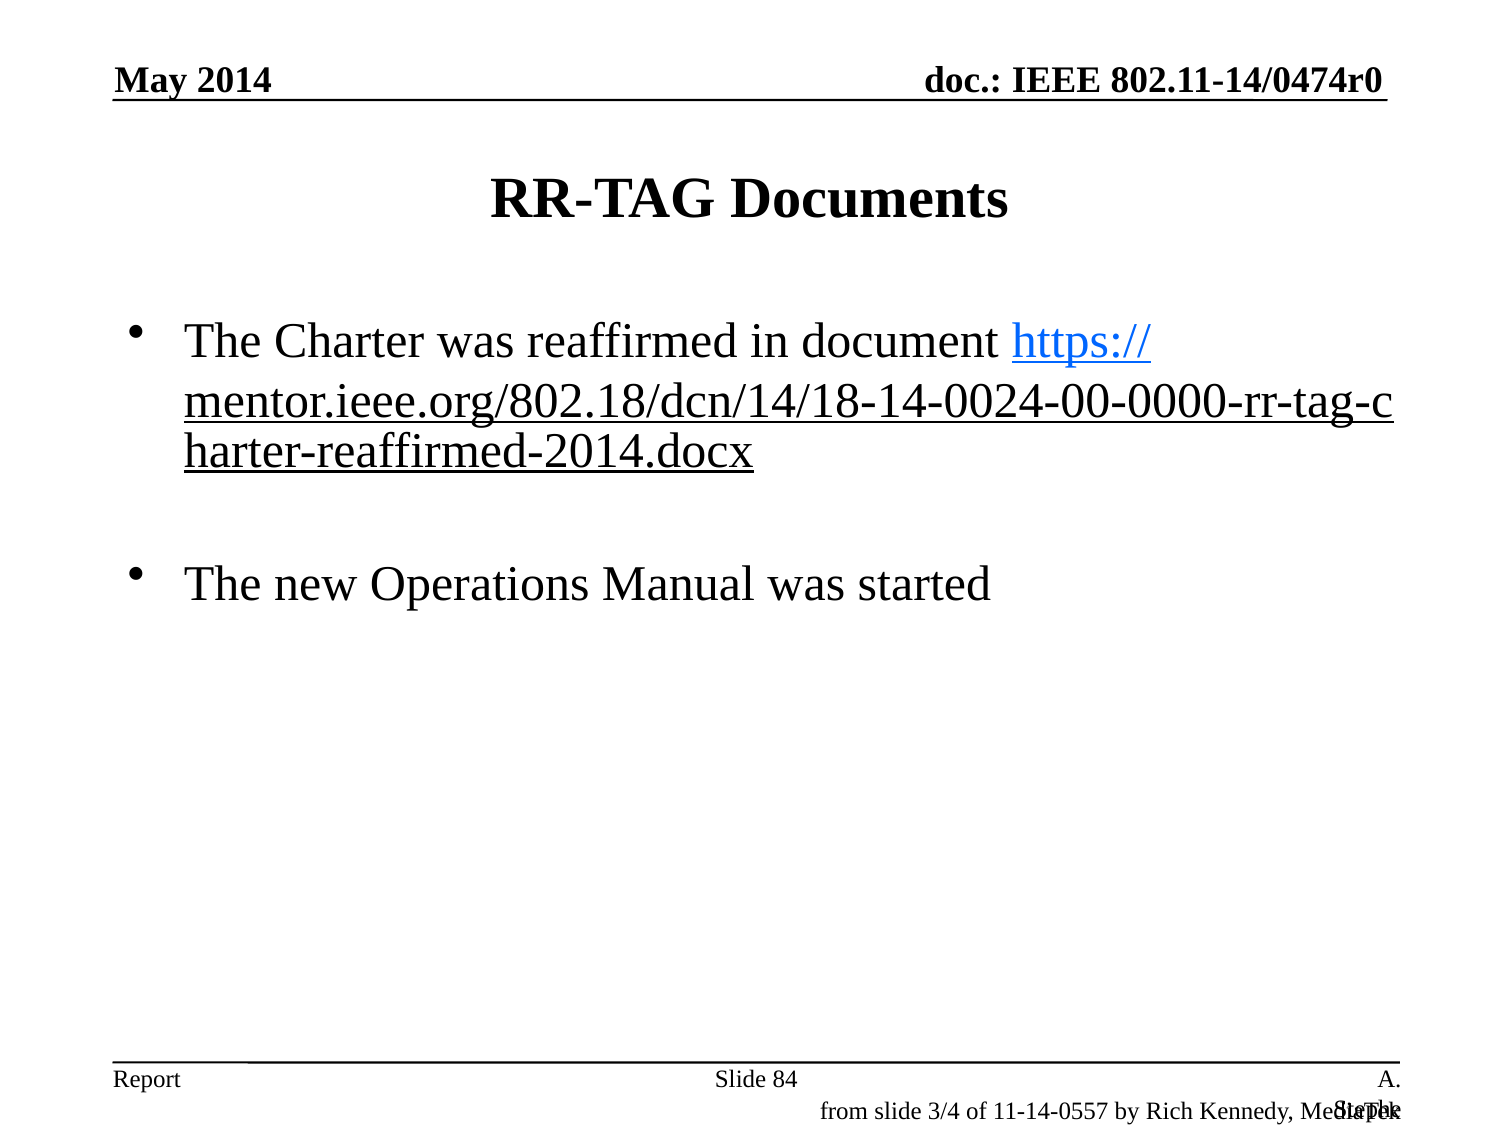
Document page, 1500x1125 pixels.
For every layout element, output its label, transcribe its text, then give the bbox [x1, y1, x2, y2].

text_box from slide 3/4 of 11-14-0557 by Rich Kennedy, MediaTek [343, 1087, 1417, 1125]
title RR-TAG Documents [112, 112, 1388, 275]
footer A. Stephens, Intel, D. Stanley, Aruba [1324, 1061, 1402, 1087]
slide_number Slide 84 [712, 1061, 800, 1087]
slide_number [114, 54, 374, 101]
list The Charter was reaffirmed in document https://mentor.ieee.org/802.18/dcn/14/18-14-0024-00-0000-rr-tag-charter-reaffirmed-2014.docx The new Operations Manual was started [112, 299, 1425, 975]
